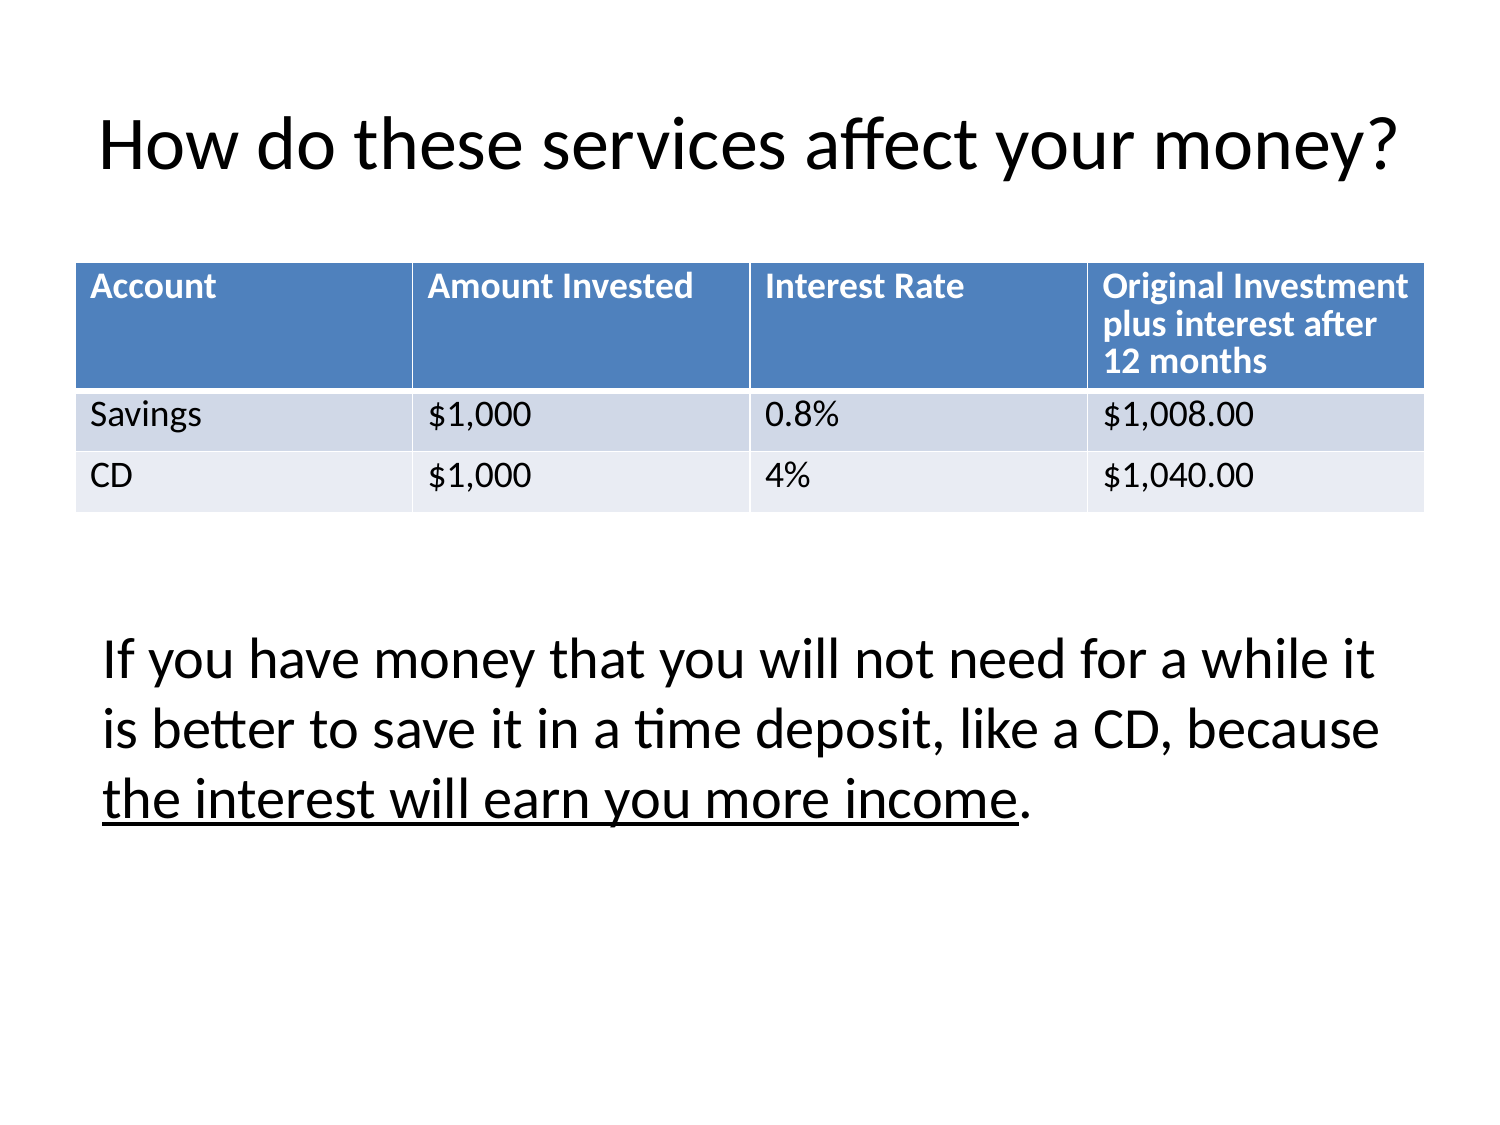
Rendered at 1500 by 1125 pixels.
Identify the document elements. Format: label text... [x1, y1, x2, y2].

table_header Account [76, 263, 412, 388]
text_box If you have money that you will not need for a while it is better to save it in a time deposit, like a CD, because the interest will earn you more income. [87, 612, 1425, 838]
table_header Amount Invested [413, 263, 749, 388]
table_cell 4% [751, 452, 1087, 512]
table_cell $1,000 [413, 394, 749, 451]
table_cell Savings [76, 394, 412, 451]
table_cell $1,000 [413, 452, 749, 512]
table_cell $1,040.00 [1088, 452, 1424, 512]
table_cell CD [76, 452, 412, 512]
table_cell 0.8% [751, 394, 1087, 451]
title How do these services affect your money? [75, 45, 1425, 233]
table_header Interest Rate [751, 263, 1087, 388]
table_cell $1,008.00 [1088, 394, 1424, 451]
table_header Original Investment plus interest after 12 months [1088, 263, 1424, 388]
